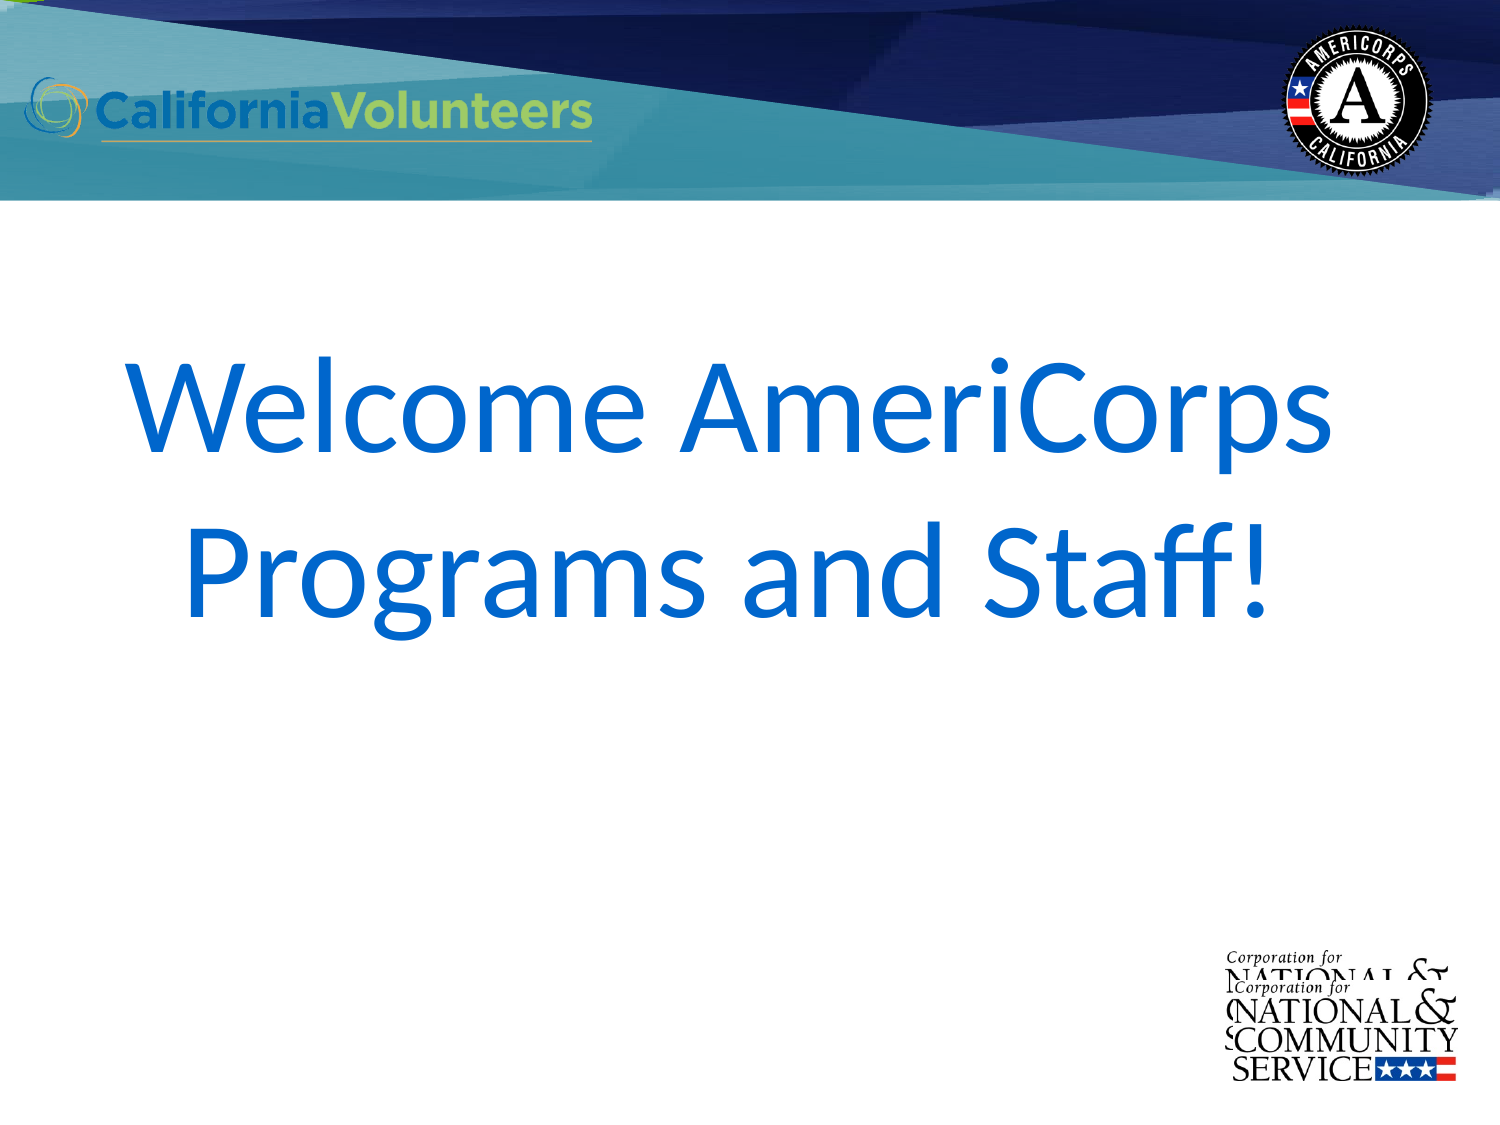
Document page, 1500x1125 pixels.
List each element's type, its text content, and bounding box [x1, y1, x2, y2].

picture [1225, 950, 1459, 1081]
picture [0, 0, 1500, 201]
title Welcome AmeriCorps Programs and Staff! [24, 307, 1436, 653]
